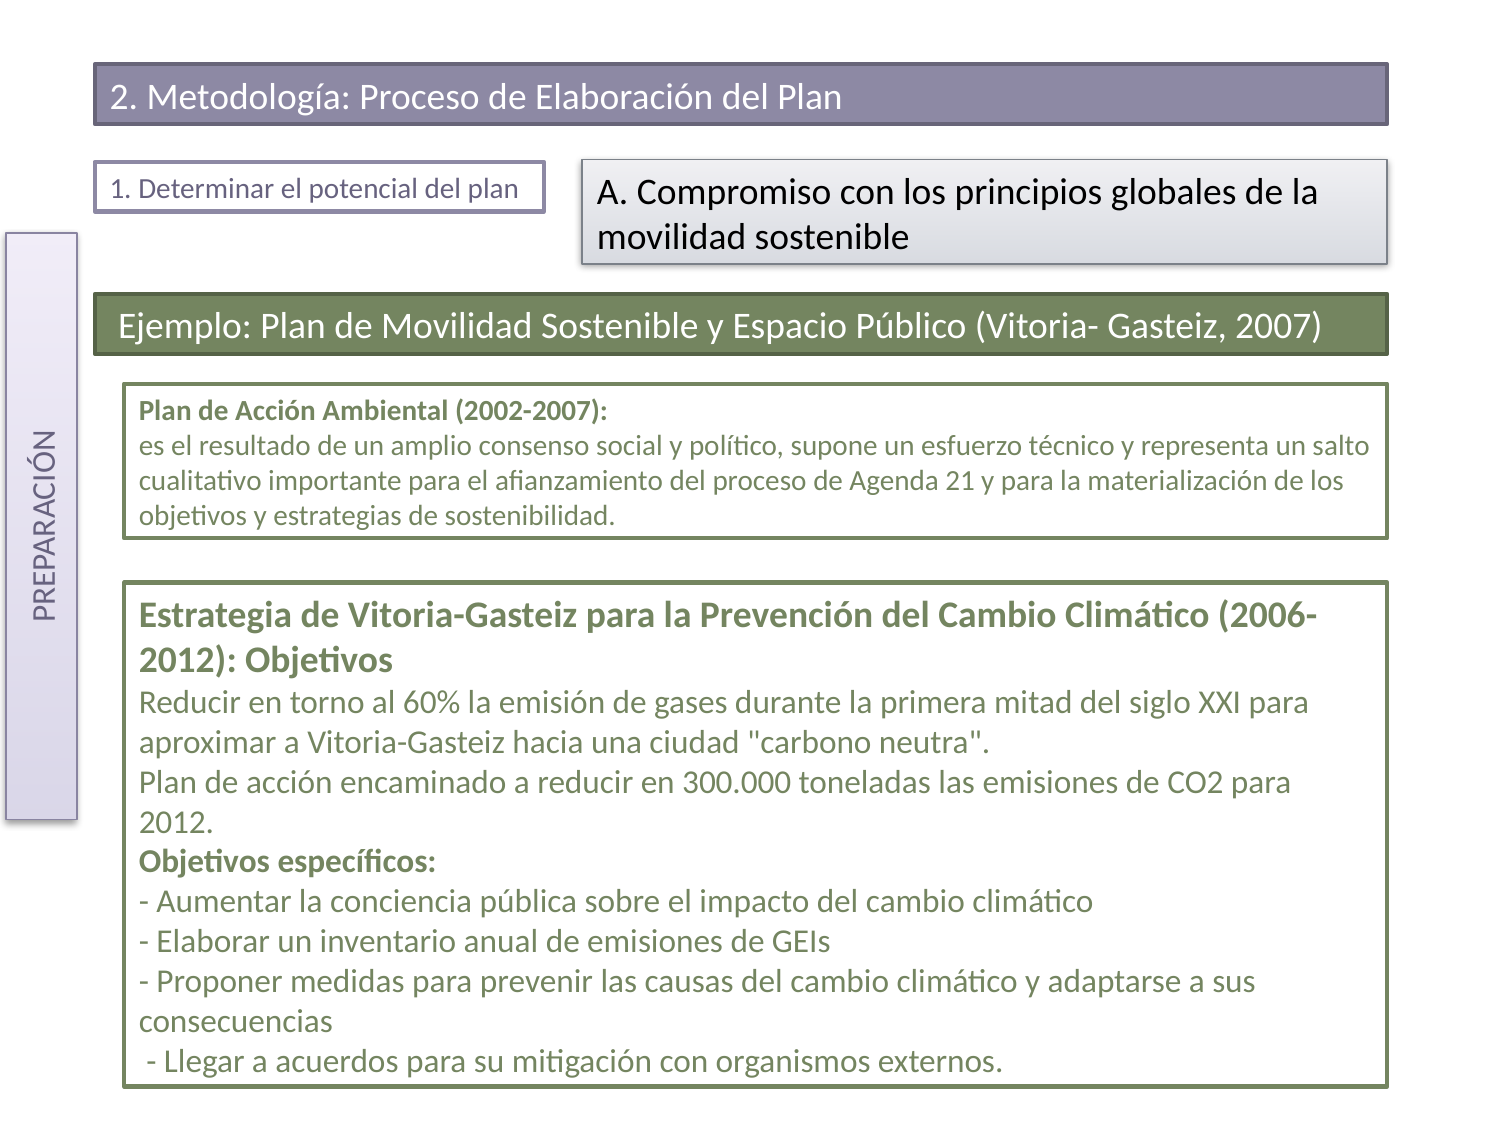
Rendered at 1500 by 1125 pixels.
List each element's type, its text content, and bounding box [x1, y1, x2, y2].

text_box A. Compromiso con los principios globales de la movilidad sostenible [581, 159, 1388, 265]
text_box PREPARACIÓN [5, 232, 78, 820]
text_box 1. Determinar el potencial del plan [93, 160, 546, 214]
text_box Ejemplo: Plan de Movilidad Sostenible y Espacio Público (Vitoria- Gasteiz, 2007) [93, 292, 1389, 356]
text_box Plan de Acción Ambiental (2002-2007): es el resultado de un amplio consenso social y político, supone un esfuerzo técnico y representa un salto cualitativo importante para el afianzamiento del proceso de Agenda 21 y para la materialización de los objetivos y estrategias de sostenibilidad. [122, 382, 1389, 540]
text_box 2. Metodología: Proceso de Elaboración del Plan [93, 62, 1389, 126]
text_box Estrategia de Vitoria-Gasteiz para la Prevención del Cambio Climático (2006-2012): Objetivos Reducir en torno al 60% la emisión de gases durante la primera mitad del siglo XXI para aproximar a Vitoria-Gasteiz hacia una ciudad "carbono neutra". Plan de acción encaminado a reducir en 300.000 toneladas las emisiones de CO2 para 2012. Objetivos específicos: - Aumentar la conciencia pública sobre el impacto del cambio climático - Elaborar un inventario anual de emisiones de GEIs - Proponer medidas para prevenir las causas del cambio climático y adaptarse a sus consecuencias - Llegar a acuerdos para su mitigación con organismos externos. [122, 580, 1389, 1089]
